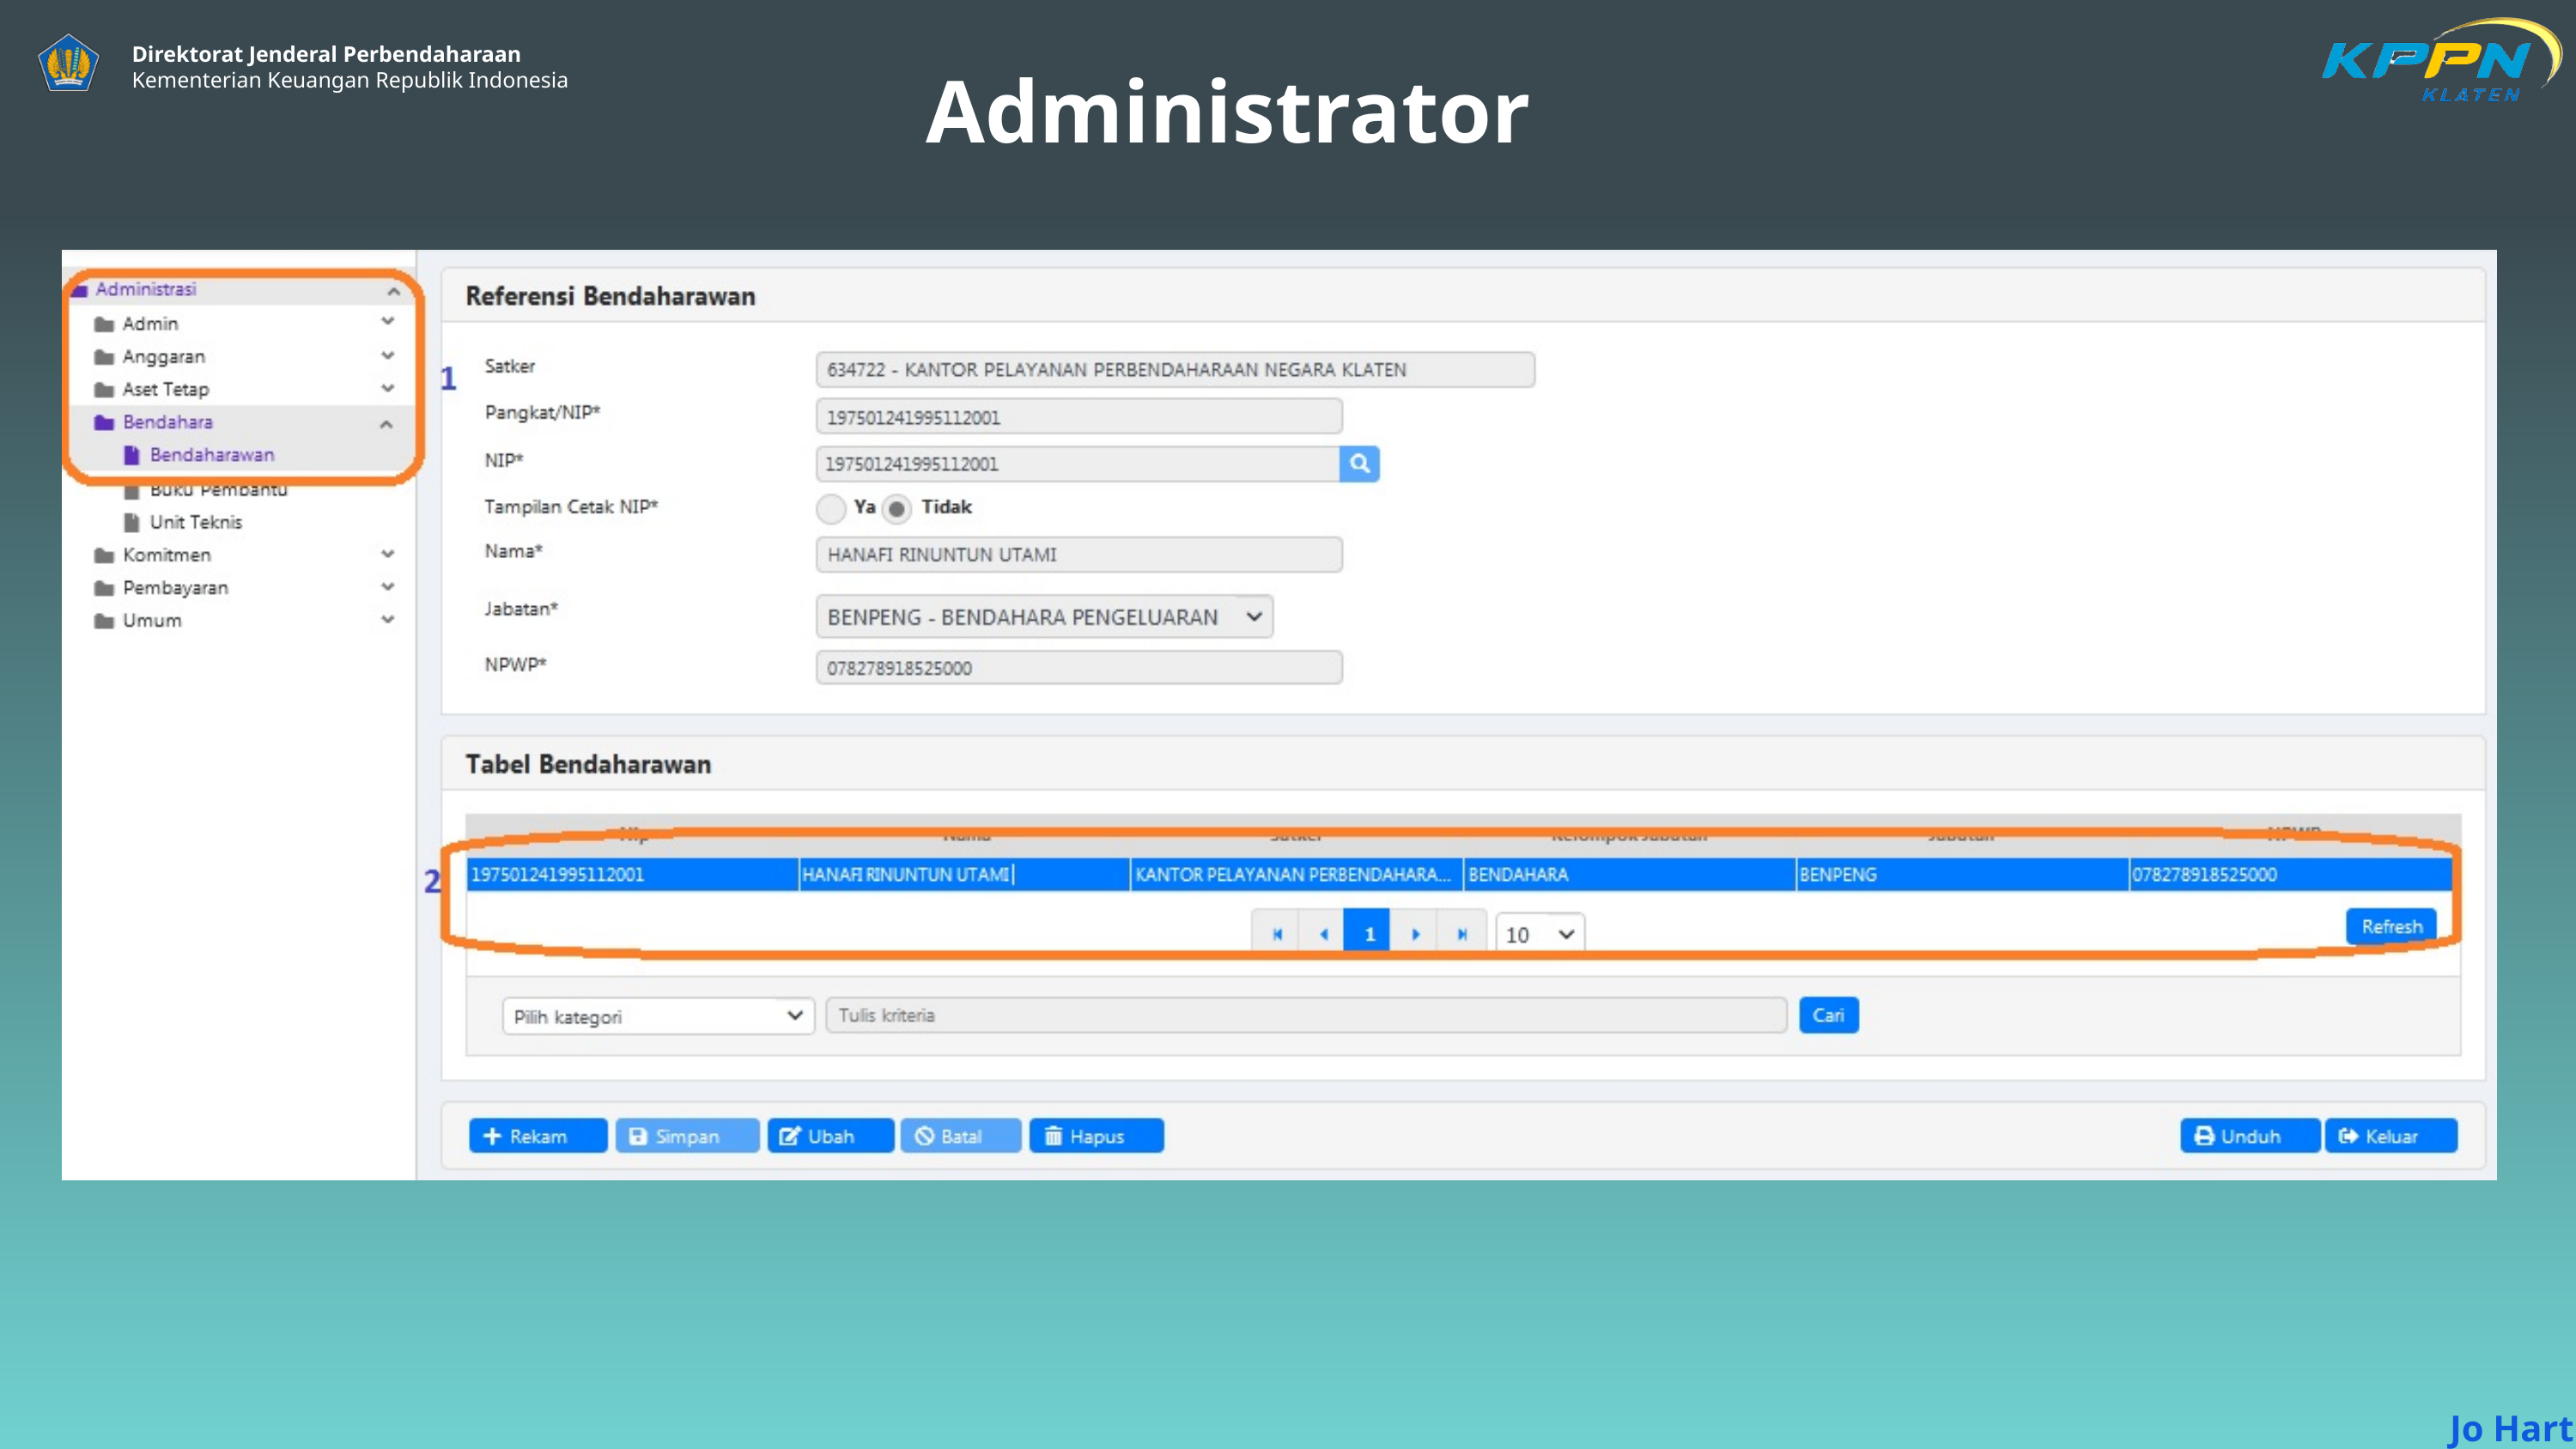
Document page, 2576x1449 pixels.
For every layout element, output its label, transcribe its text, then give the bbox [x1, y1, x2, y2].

text_box Administrator [913, 44, 1698, 173]
picture [2272, 0, 2576, 110]
picture [61, 250, 2497, 1180]
picture [37, 33, 106, 92]
